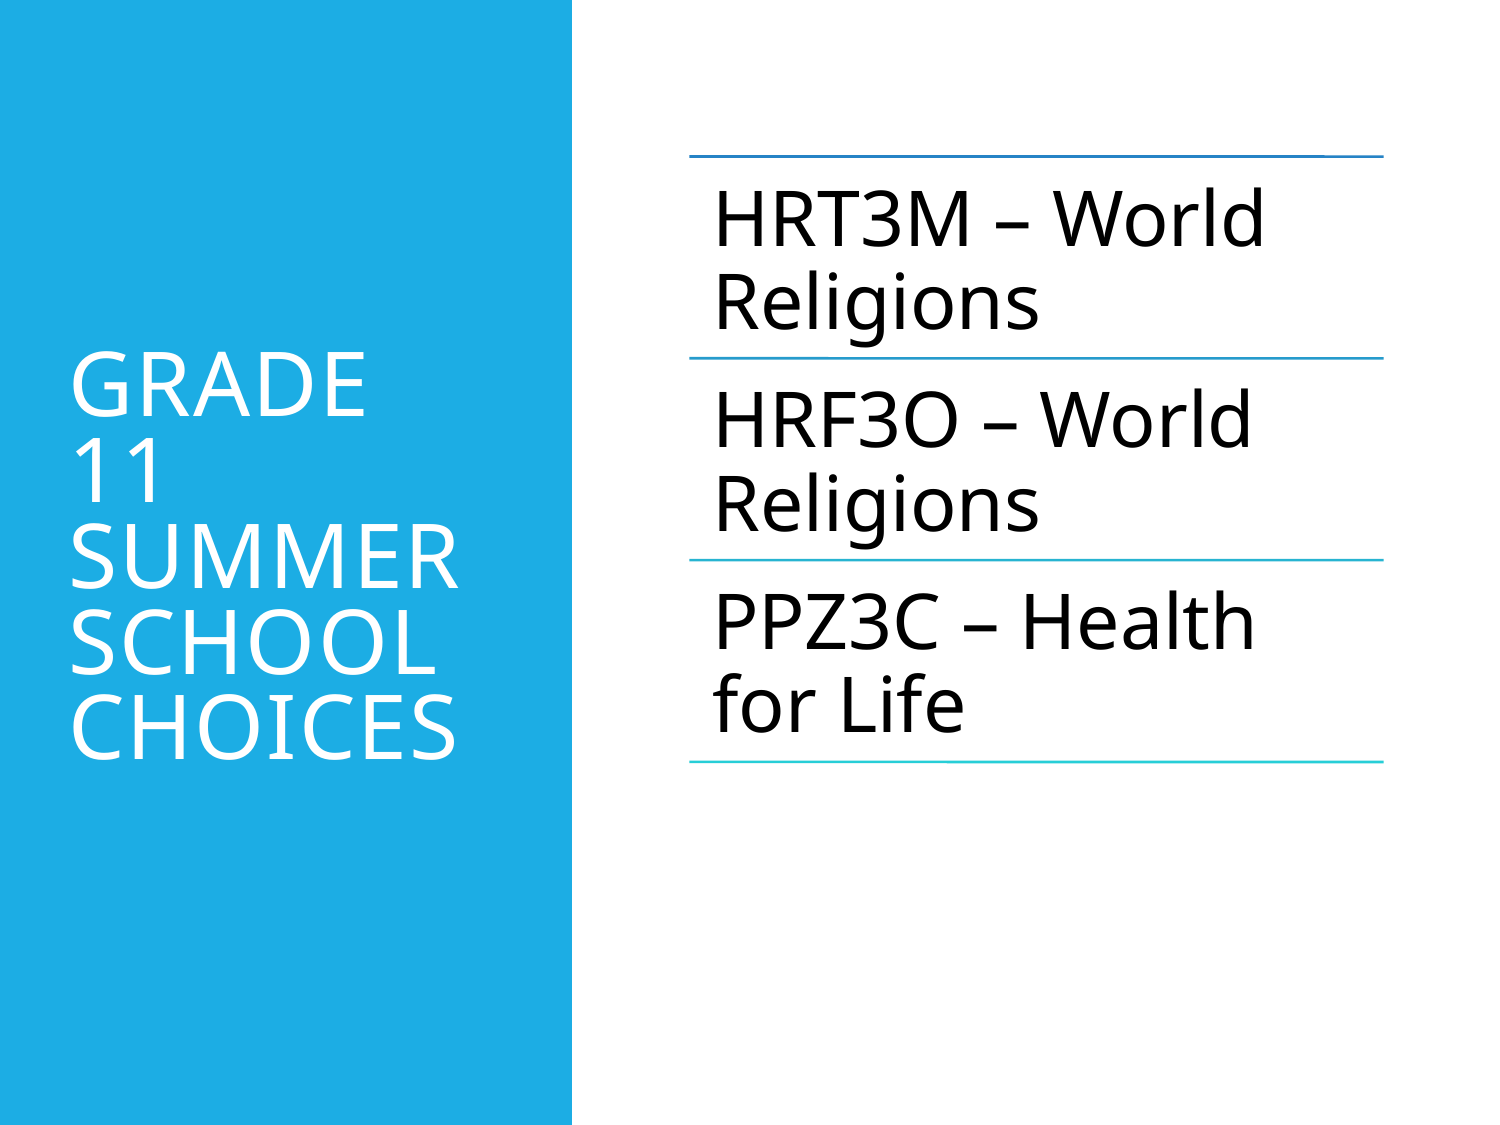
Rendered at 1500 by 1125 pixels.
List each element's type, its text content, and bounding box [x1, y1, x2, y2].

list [689, 156, 1384, 964]
title Grade 11 summer school choices [53, 105, 500, 1020]
text_box [0, 0, 573, 1125]
